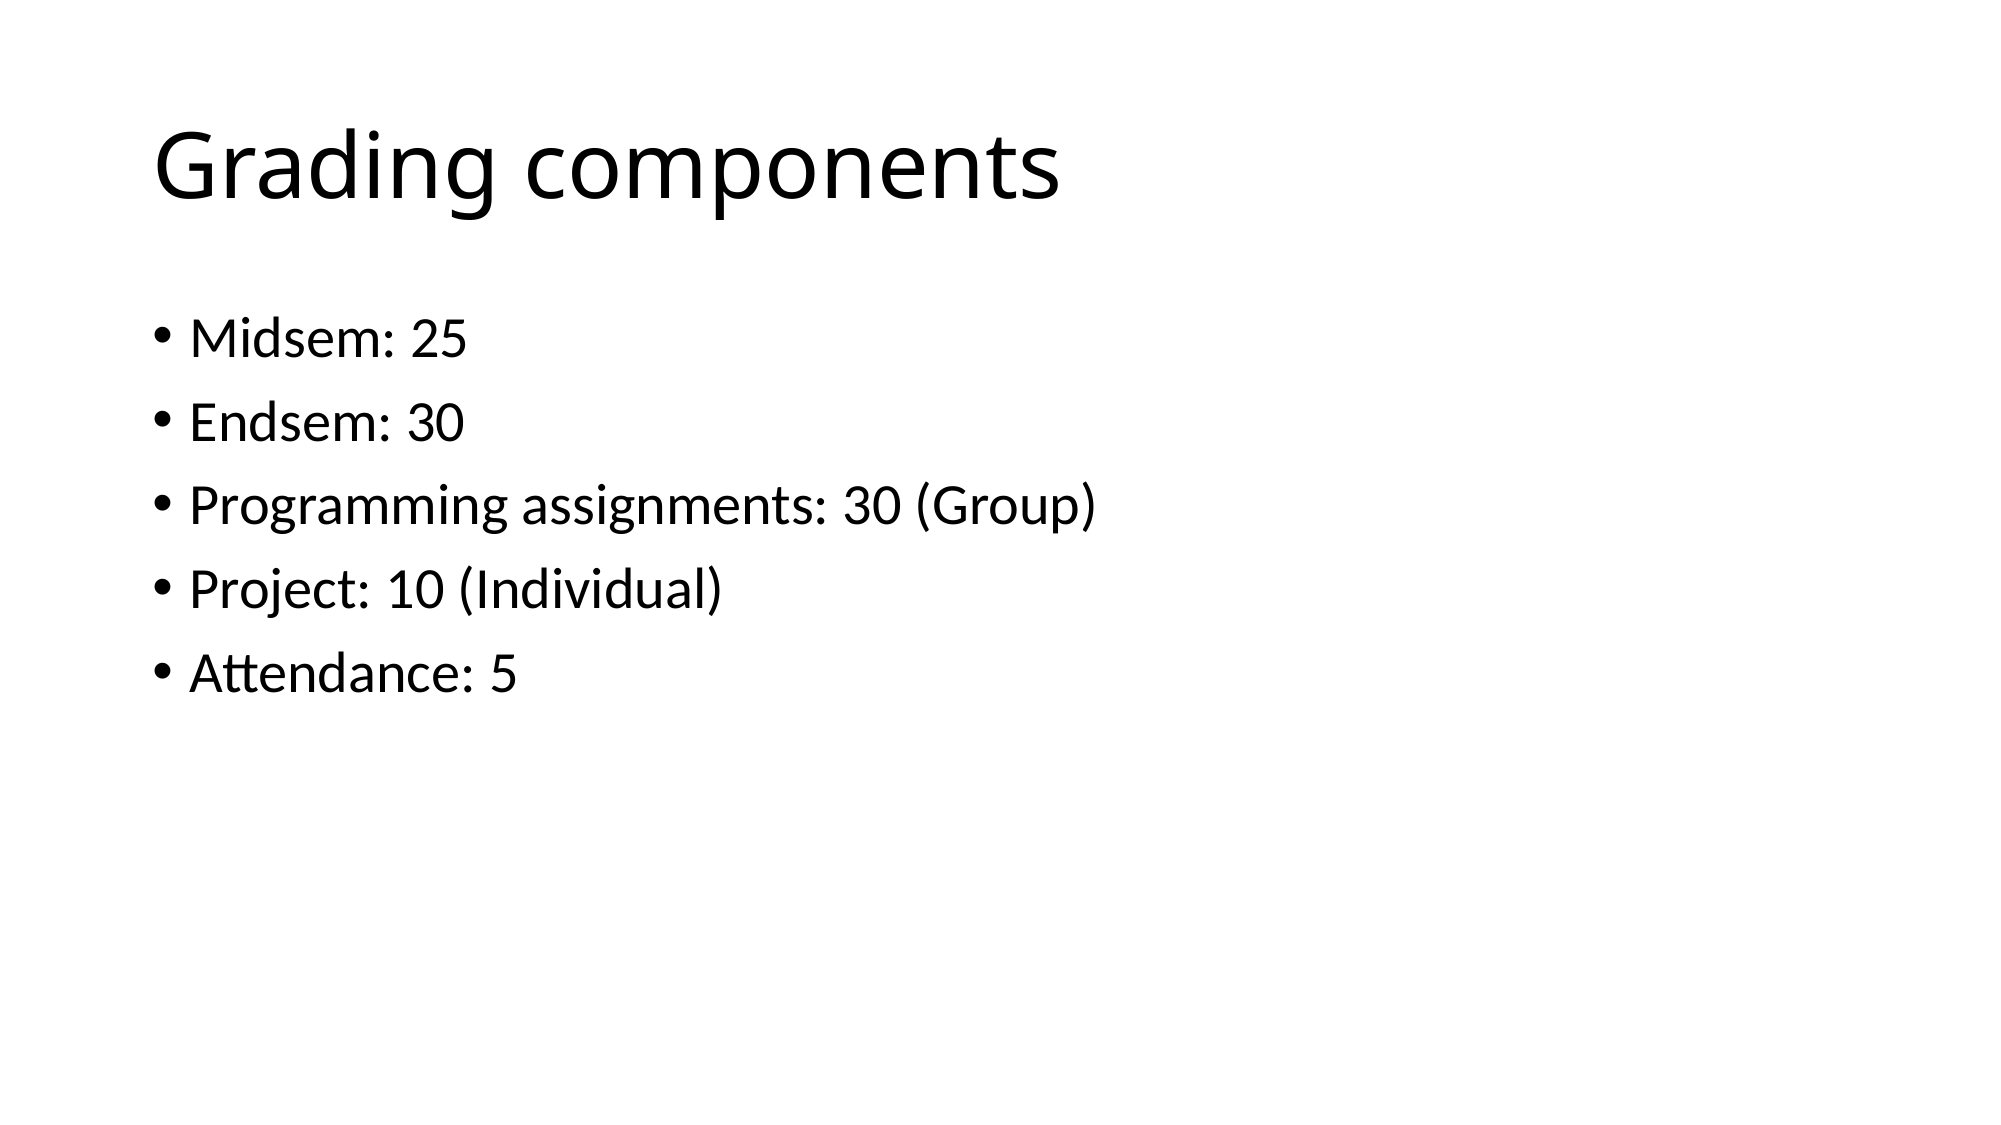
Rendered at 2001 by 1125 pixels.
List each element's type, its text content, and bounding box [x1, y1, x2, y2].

list Midsem: 25 Endsem: 30 Programming assignments: 30 (Group) Project: 10 (Individual) Attendance: 5 [137, 299, 1863, 1014]
title Grading components [137, 59, 1863, 278]
